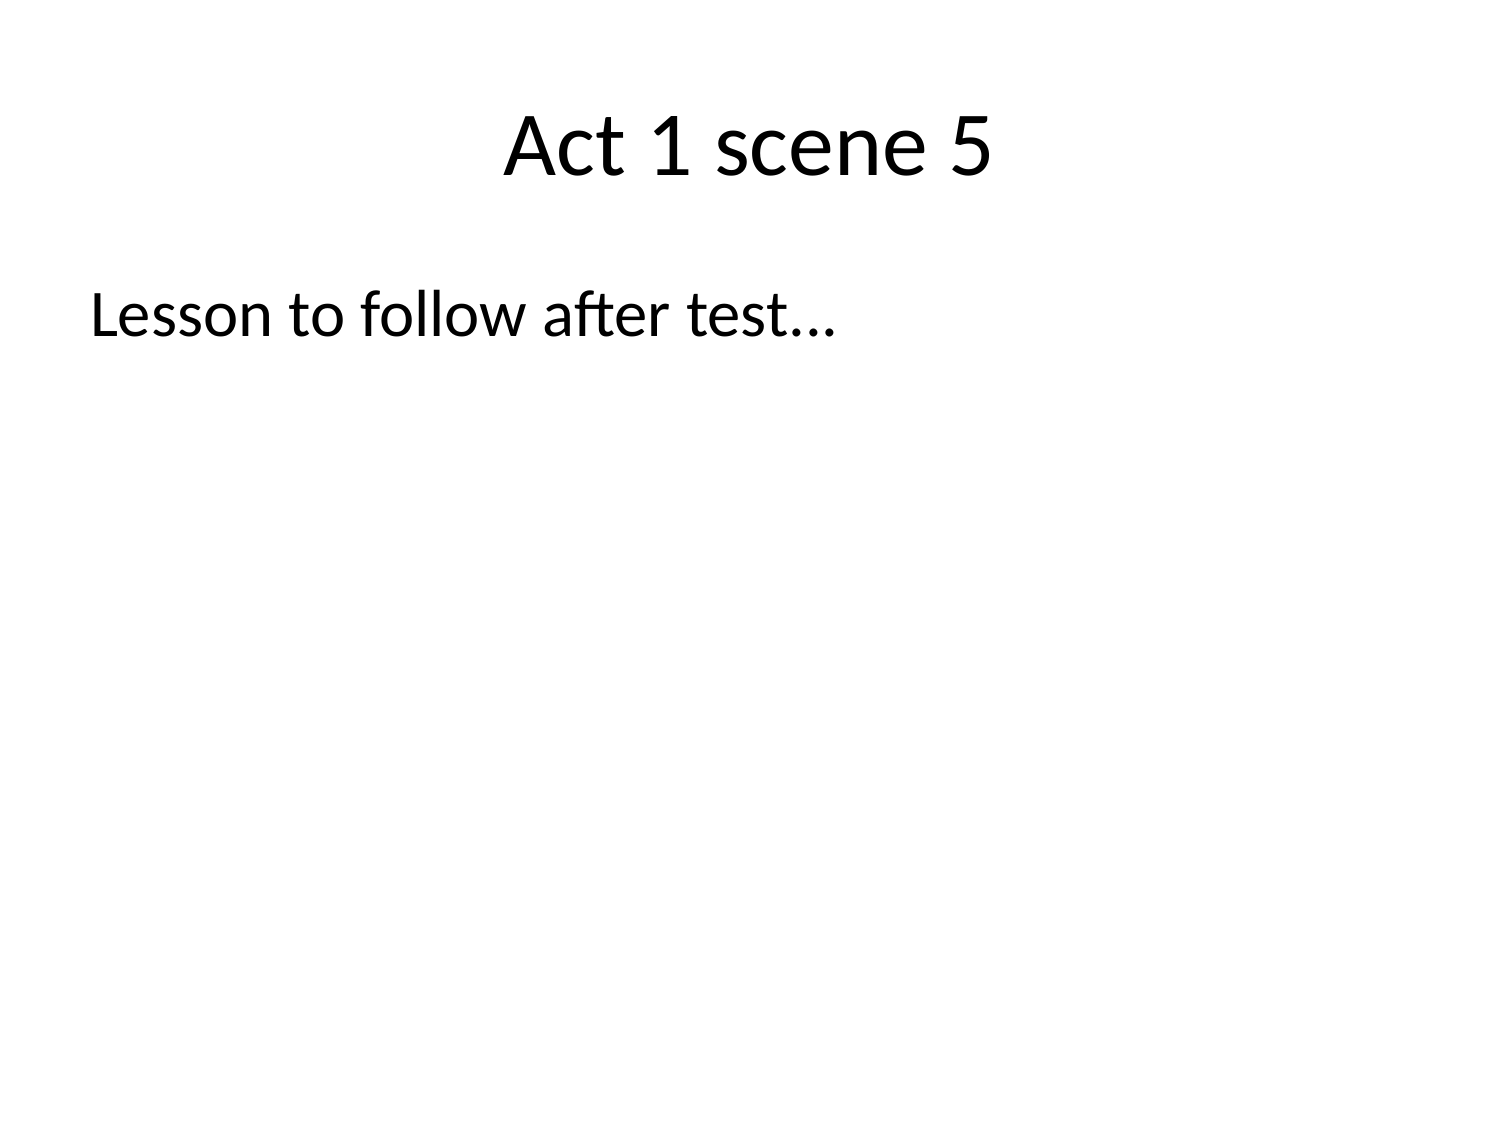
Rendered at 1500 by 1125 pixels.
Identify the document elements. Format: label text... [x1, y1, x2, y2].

list Lesson to follow after test... [75, 262, 1425, 1005]
title Act 1 scene 5 [75, 45, 1425, 233]
